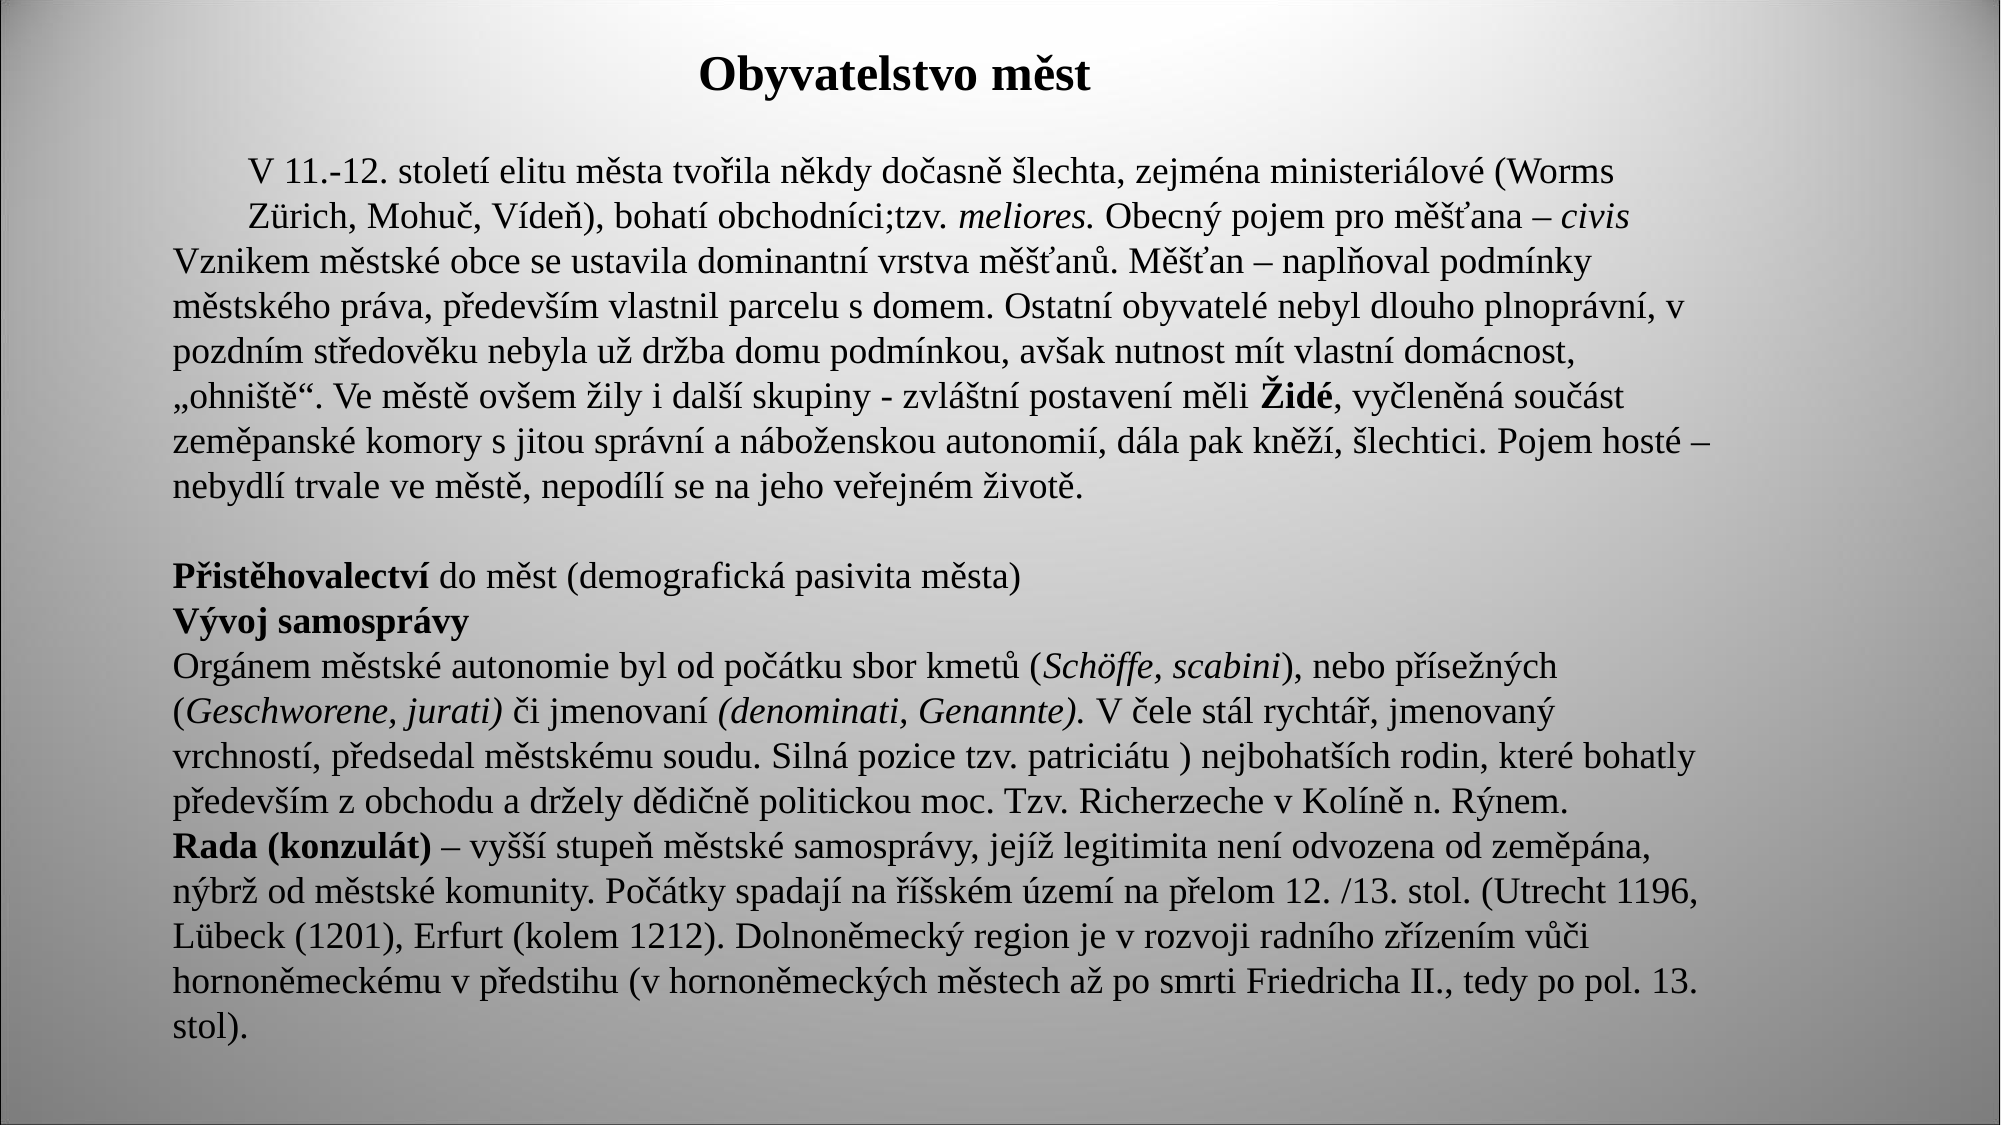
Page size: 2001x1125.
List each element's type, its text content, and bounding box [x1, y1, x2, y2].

picture [0, 0, 2001, 1125]
text_box Obyvatelstvo měst [683, 33, 1107, 109]
text_box V 11.-12. století elitu města tvořila někdy dočasně šlechta, zejména ministeriálové (Worms Zürich, Mohuč, Vídeň), bohatí obchodníci;tzv. meliores. Obecný pojem pro měšťana – civis Vznikem městské obce se ustavila dominantní vrstva měšťanů. Měšťan – naplňoval podmínky městského práva, především vlastnil parcelu s domem. Ostatní obyvatelé nebyl dlouho plnoprávní, v pozdním středověku nebyla už držba domu podmínkou, avšak nutnost mít vlastní domácnost, „ohniště“. Ve městě ovšem žily i další skupiny - zvláštní postavení měli Židé, vyčleněná součást zeměpanské komory s jitou správní a náboženskou autonomií, dála pak kněží, šlechtici. Pojem hosté – nebydlí trvale ve městě, nepodílí se na jeho veřejném životě. Přistěhovalectví do měst (demografická pasivita města) Vývoj samosprávy Orgánem městské autonomie byl od počátku sbor kmetů (Schöffe, scabini), nebo přísežných (Geschworene, jurati) či jmenovaní (denominati, Genannte). V čele stál rychtář, jmenovaný vrchností, předsedal městskému soudu. Silná pozice tzv. patriciátu ) nejbohatších rodin, které bohatly především z obchodu a držely dědičně politickou moc. Tzv. Richerzeche v Kolíně n. Rýnem. Rada (konzulát) – vyšší stupeň městské samosprávy, jejíž legitimita není odvozena od zeměpána, nýbrž od městské komunity. Počátky spadají na říšském území na přelom 12. /13. stol. (Utrecht 1196, Lübeck (1201), Erfurt (kolem 1212). Dolnoněmecký region je v rozvoji radního zřízením vůči hornoněmeckému v předstihu (v hornoněmeckých městech až po smrti Friedricha II., tedy po pol. 13. stol). [158, 138, 1728, 1099]
